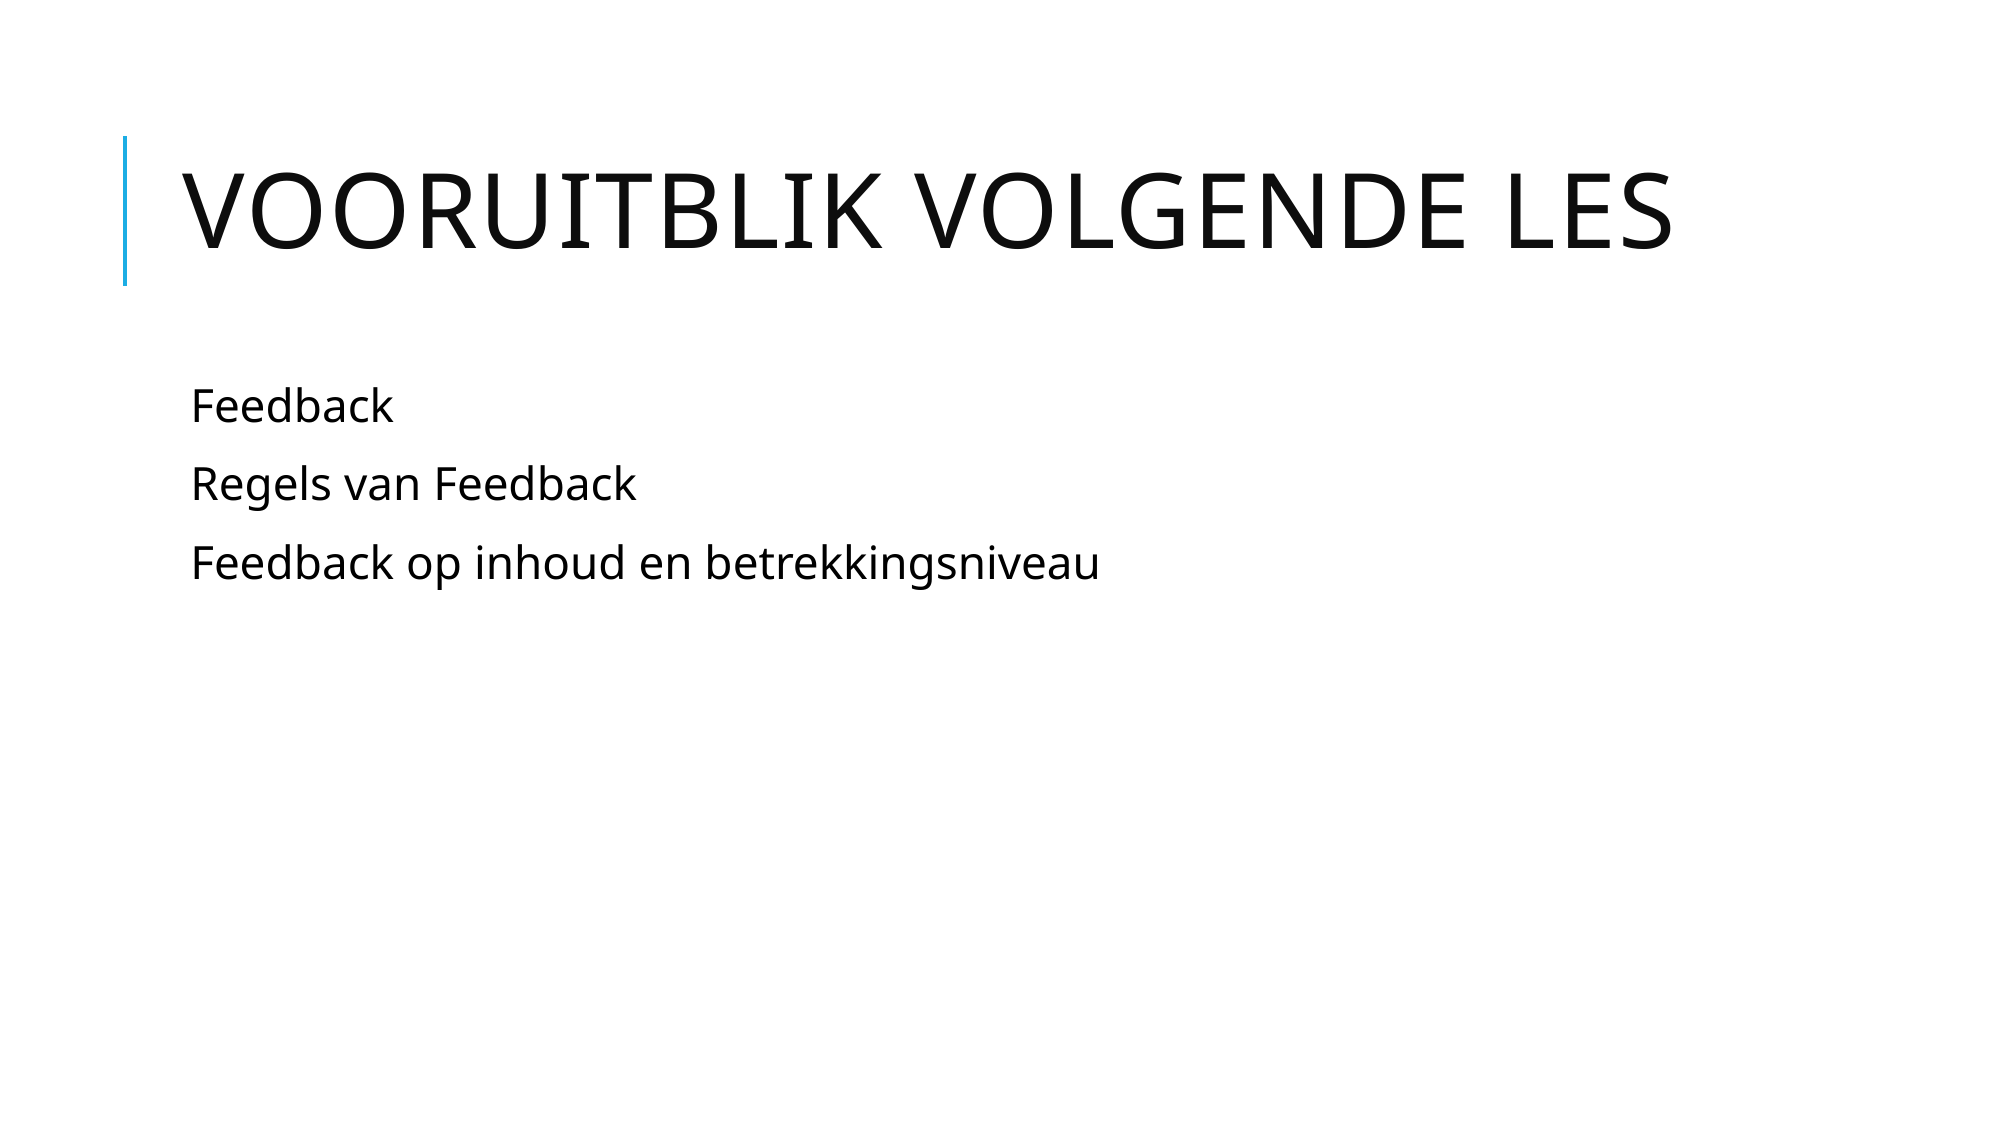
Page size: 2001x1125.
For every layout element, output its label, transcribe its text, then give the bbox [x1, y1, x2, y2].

title Vooruitblik volgende les [168, 96, 1763, 342]
list Feedback Regels van Feedback Feedback op inhoud en betrekkingsniveau [168, 375, 1763, 1035]
